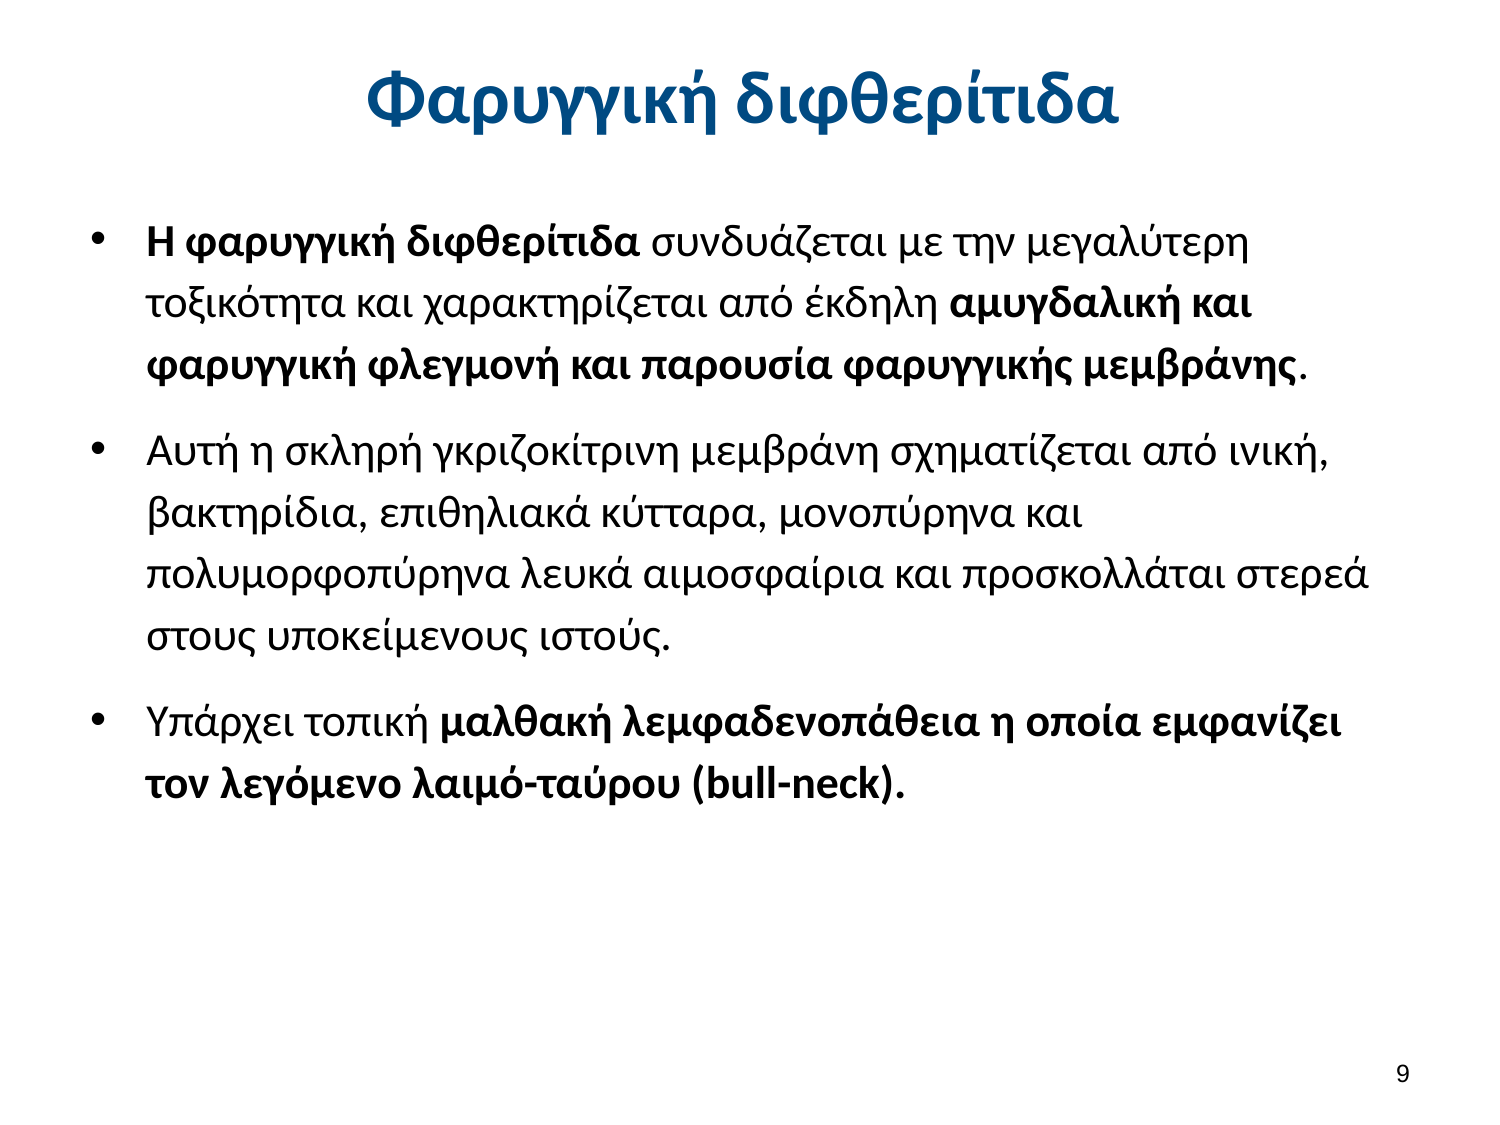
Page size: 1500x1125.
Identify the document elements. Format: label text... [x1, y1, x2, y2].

title Φαρυγγική διφθερίτιδα [76, 19, 1427, 169]
list Η φαρυγγική διφθερίτιδα συνδυάζεται με την μεγαλύτερη τοξικότητα και χαρακτηρίζεται από έκδηλη αμυγδαλική και φαρυγγική φλεγμονή και παρουσία φαρυγγικής μεμβράνης. Αυτή η σκληρή γκριζοκίτρινη μεμβράνη σχηματίζεται από ινική, βακτηρίδια, επιθηλιακά κύτταρα, μονοπύρηνα και πολυμορφοπύρηνα λευκά αιμοσφαίρια και προσκολλάται στερεά στους υποκείμενους ιστούς. Υπάρχει τοπική μαλθακή λεμφαδενοπάθεια η οποία εμφανίζει τον λεγόμενο λαιμό-ταύρου (bull-neck). [75, 196, 1425, 1024]
slide_number 8 [1074, 1042, 1425, 1103]
